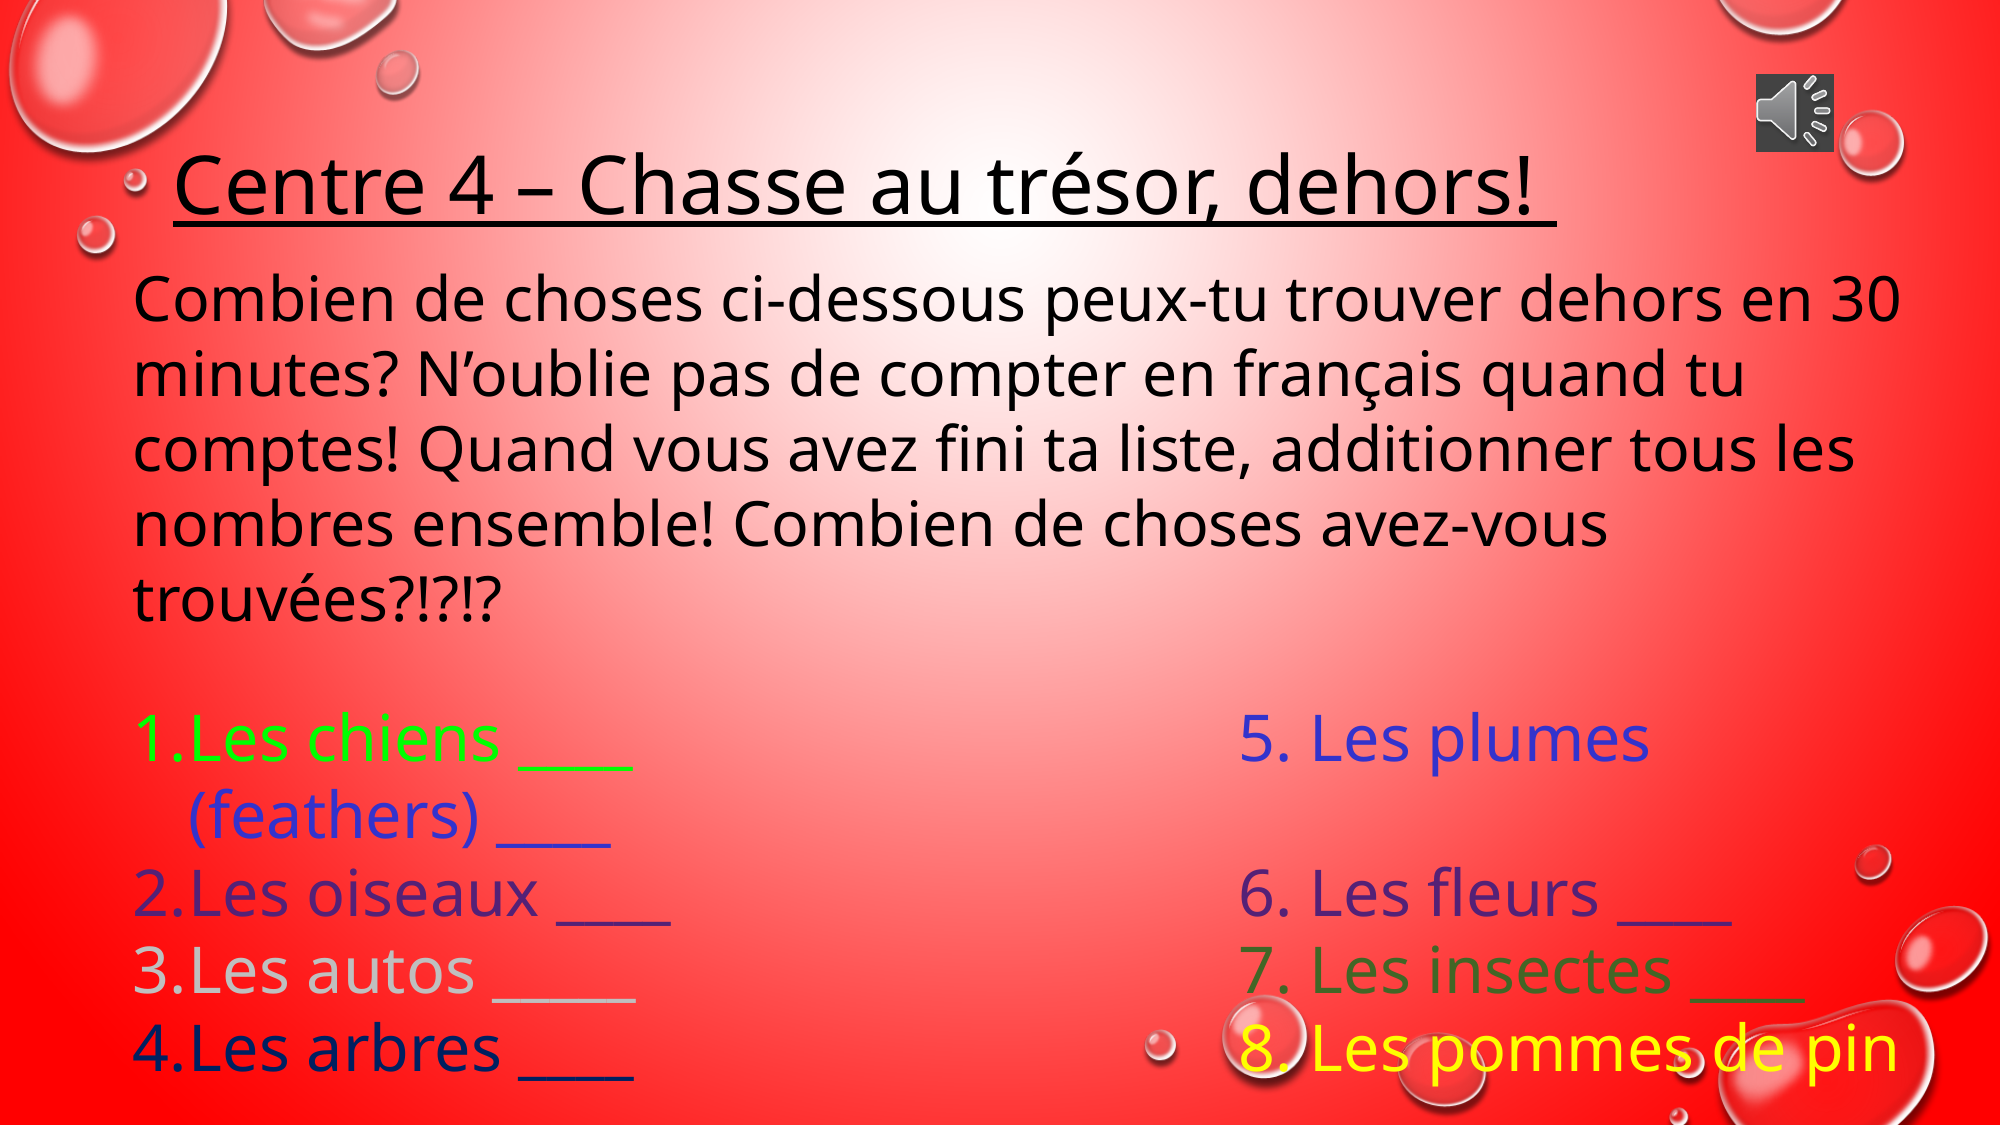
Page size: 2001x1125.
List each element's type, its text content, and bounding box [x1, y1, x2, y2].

text_box Combien de choses ci-dessous peux-tu trouver dehors en 30 minutes? N’oublie pas de compter en français quand tu comptes! Quand vous avez fini ta liste, additionner tous les nombres ensemble! Combien de choses avez-vous trouvées?!?!? Les chiens ____ 5. Les plumes (feathers) ____ Les oiseaux ____ 6. Les fleurs ____ Les autos _____ 7. Les insectes ____ Les arbres ____ 8. Les pommes de pin ____ (pinecones) [117, 252, 1922, 1125]
picture [0, 0, 2000, 1125]
text_box Centre 4 – Chasse au trésor, dehors! [158, 125, 2000, 238]
